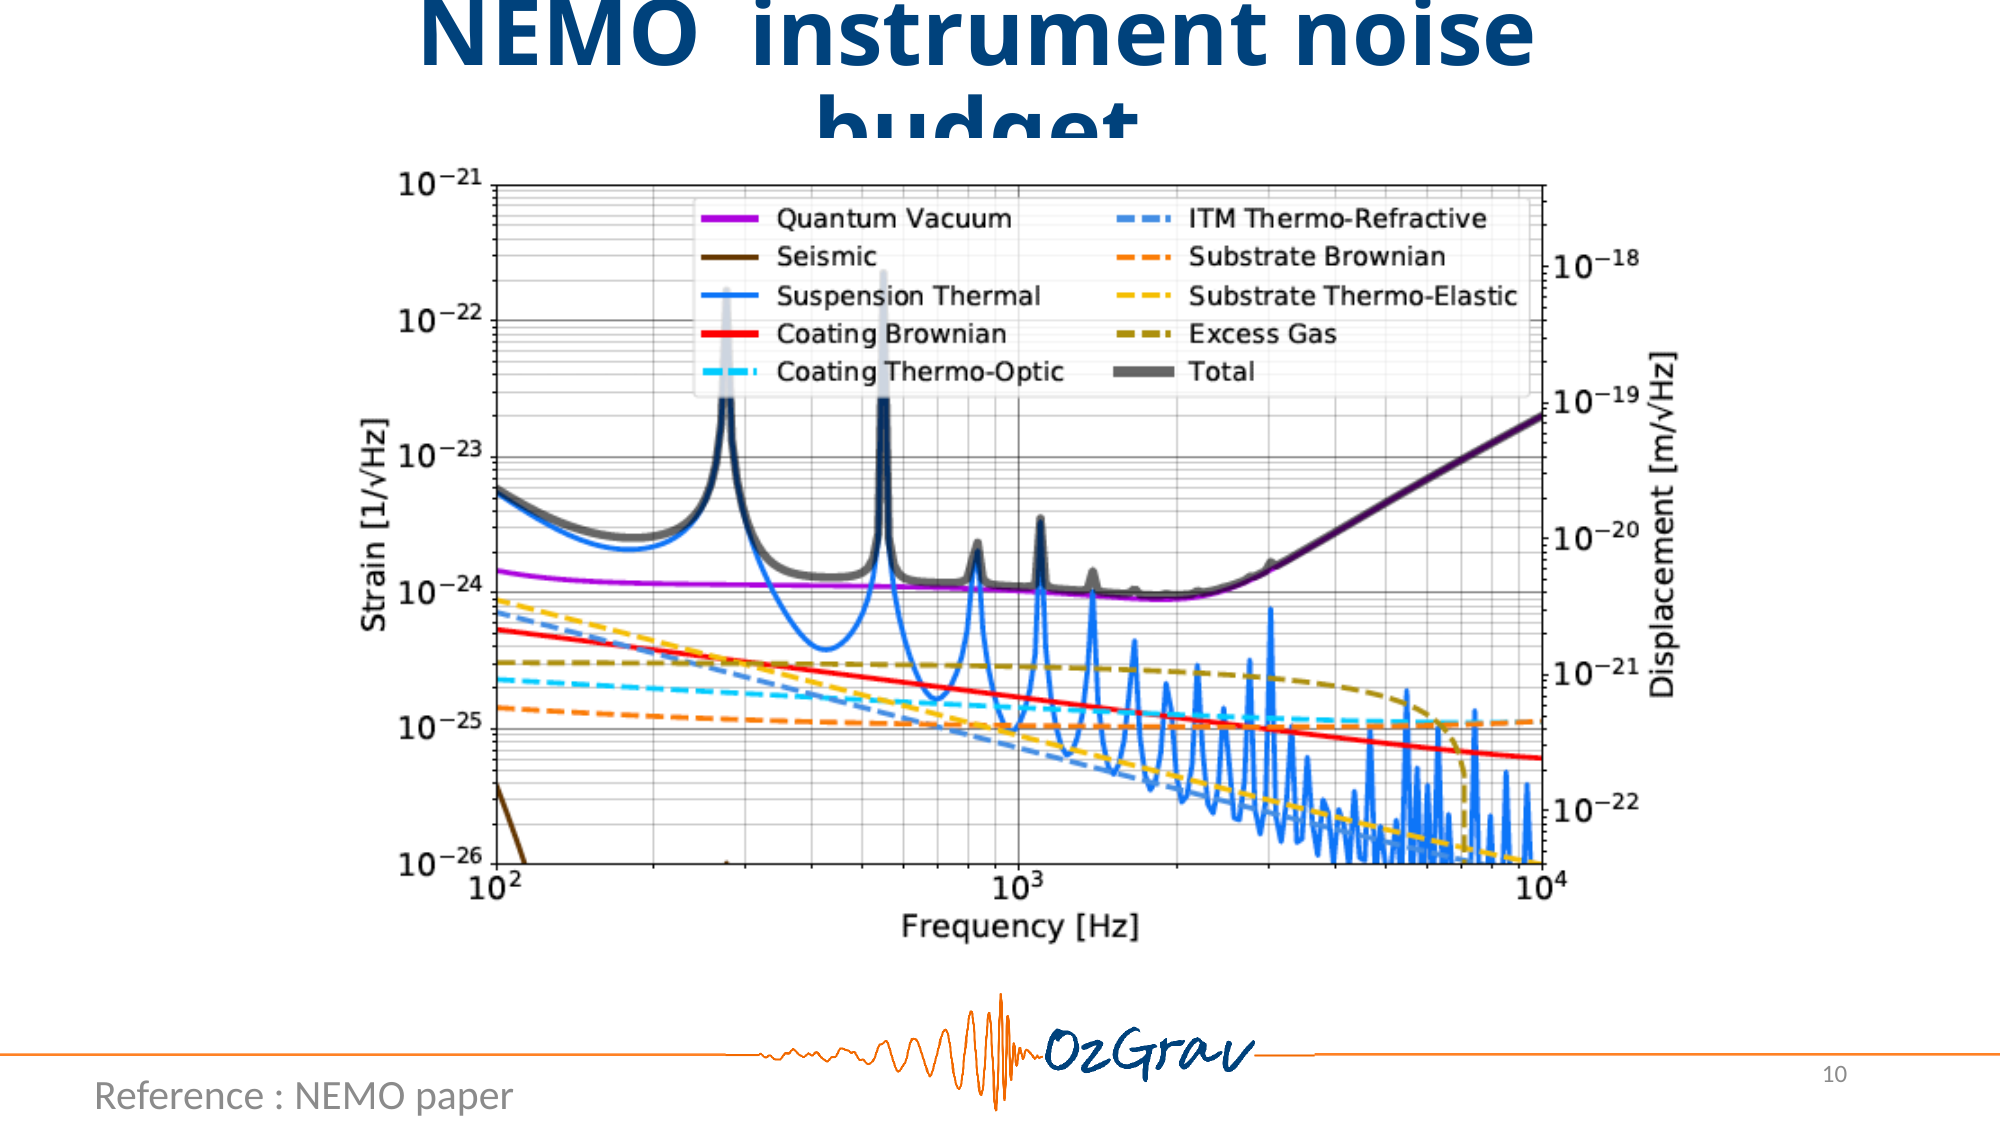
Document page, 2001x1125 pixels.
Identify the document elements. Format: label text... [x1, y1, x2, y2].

picture [320, 138, 1720, 977]
title NEMO instrument noise budget [273, 14, 1681, 157]
slide_number 10 [1412, 1055, 1863, 1103]
text_box Reference : NEMO paper [79, 1061, 725, 1125]
slide_number 10 [1412, 1042, 1863, 1054]
picture [725, 982, 1315, 1125]
